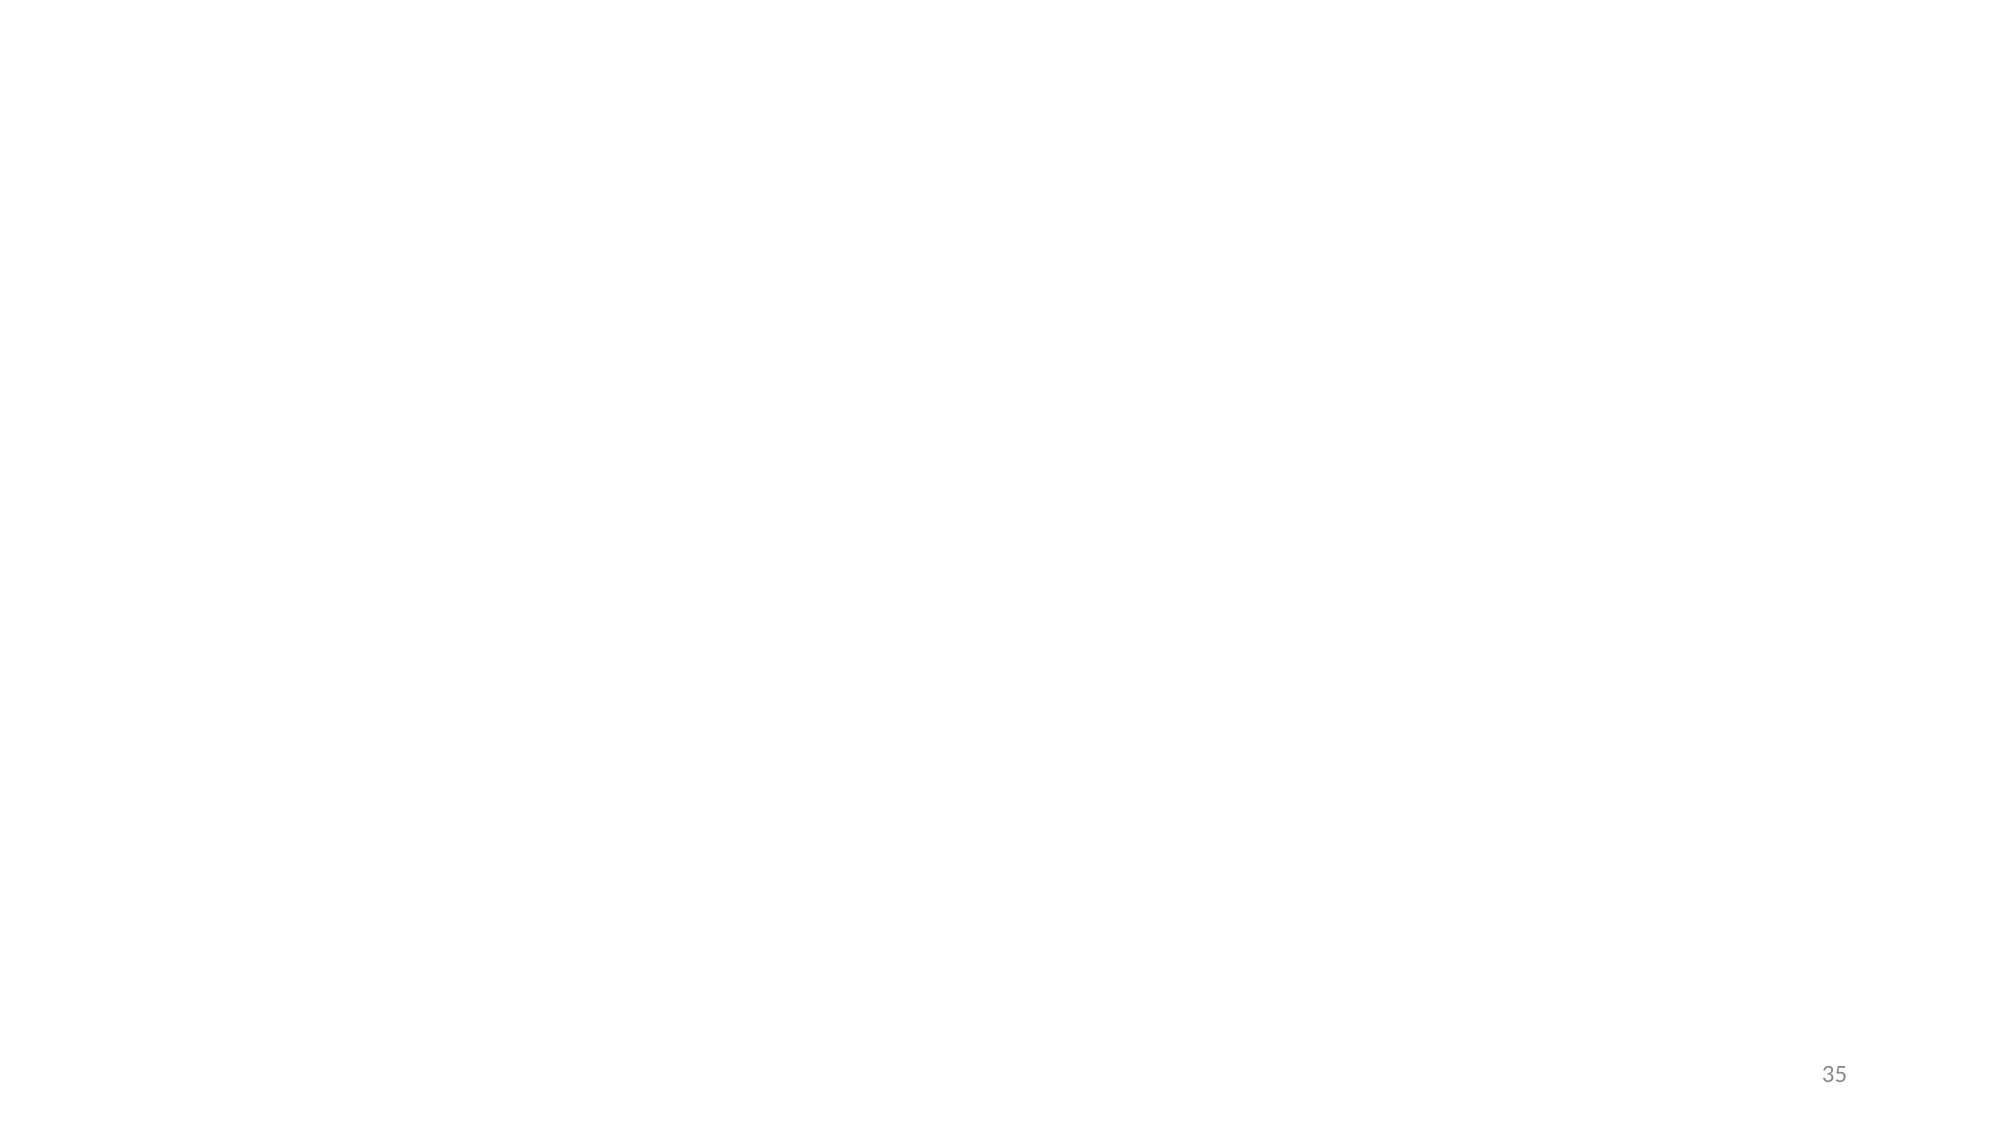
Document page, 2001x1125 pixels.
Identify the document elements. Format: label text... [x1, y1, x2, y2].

slide_number 35 [1412, 1042, 1863, 1103]
